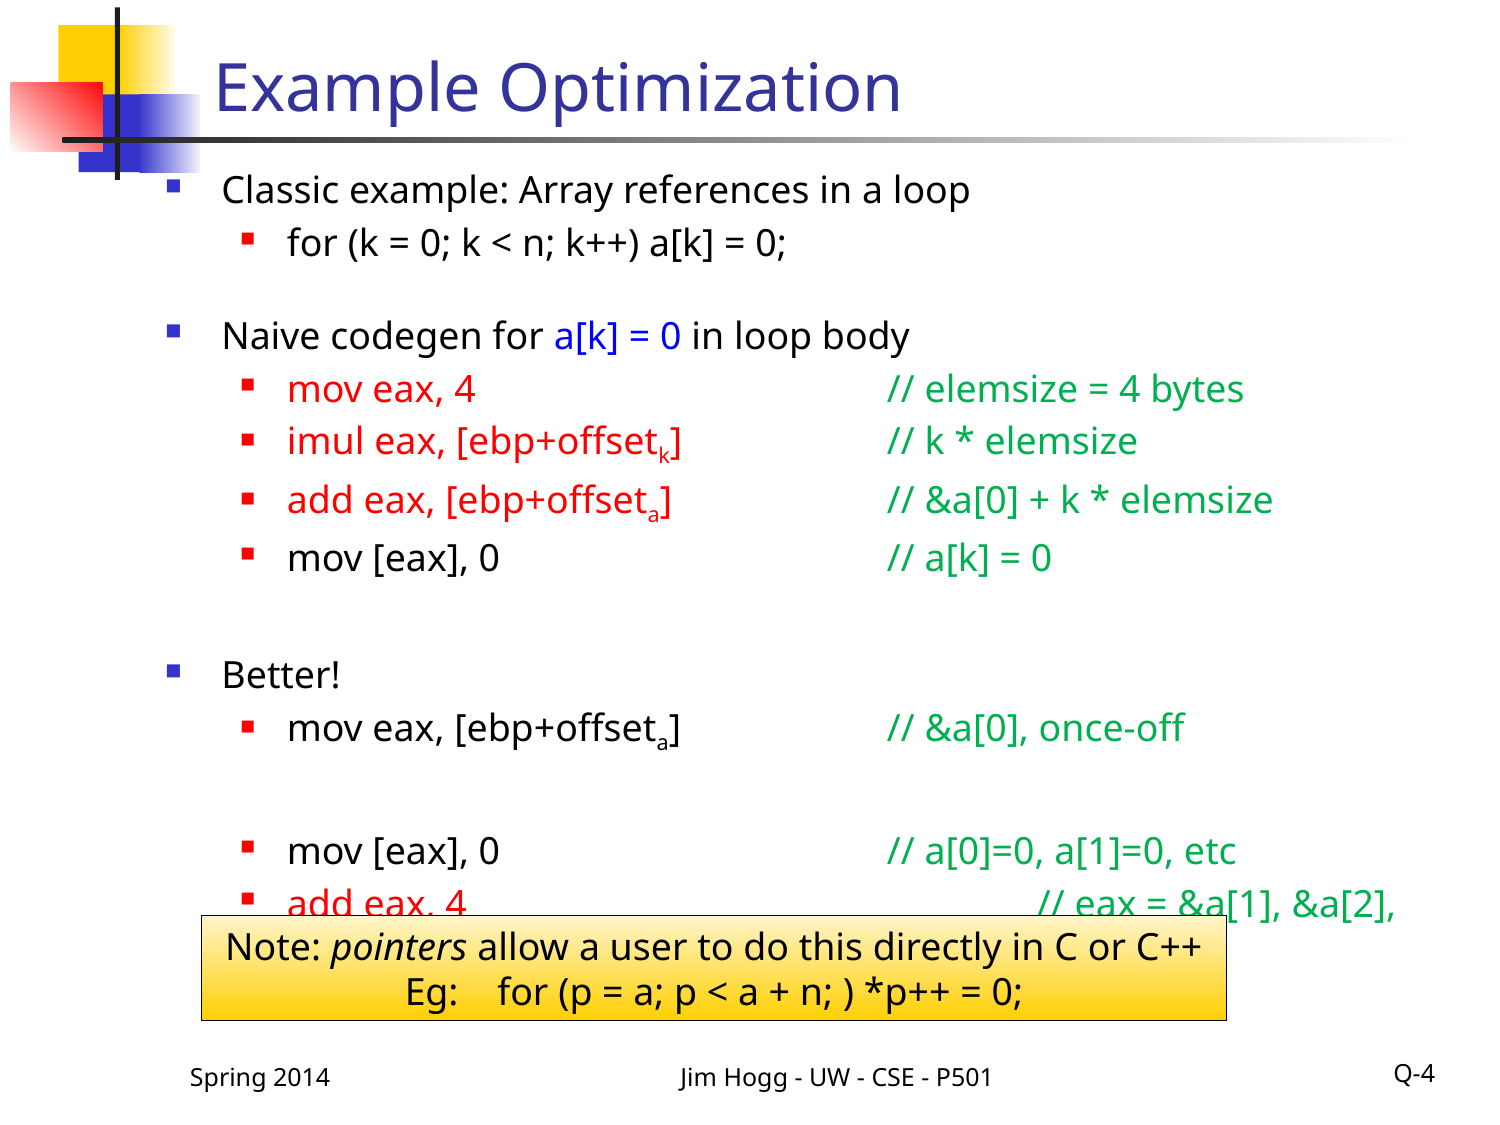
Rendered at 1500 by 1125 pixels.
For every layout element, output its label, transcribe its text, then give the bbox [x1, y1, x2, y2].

title Example Optimization [198, 37, 1477, 133]
slide_number Q-4 [1137, 1023, 1451, 1100]
list Classic example: Array references in a loop for (k = 0; k < n; k++) a[k] = 0; Naive codegen for a[k] = 0 in loop body mov eax, 4 // elemsize = 4 bytes imul eax, [ebp+offsetk] // k * elemsize add eax, [ebp+offseta] // &a[0] + k * elemsize mov [eax], 0 // a[k] = 0 Better! mov eax, [ebp+offseta] // &a[0], once-off mov [eax], 0 // a[0]=0, a[1]=0, etc add eax, 4 // eax = &a[1], &a[2], etc [150, 158, 1425, 888]
slide_number Spring 2014 [174, 1023, 488, 1100]
text_box Note: pointers allow a user to do this directly in C or C++ Eg: for (p = a; p < a + n; ) *p++ = 0; [201, 915, 1227, 1021]
footer Jim Hogg - UW - CSE - P501 [599, 1023, 1076, 1100]
